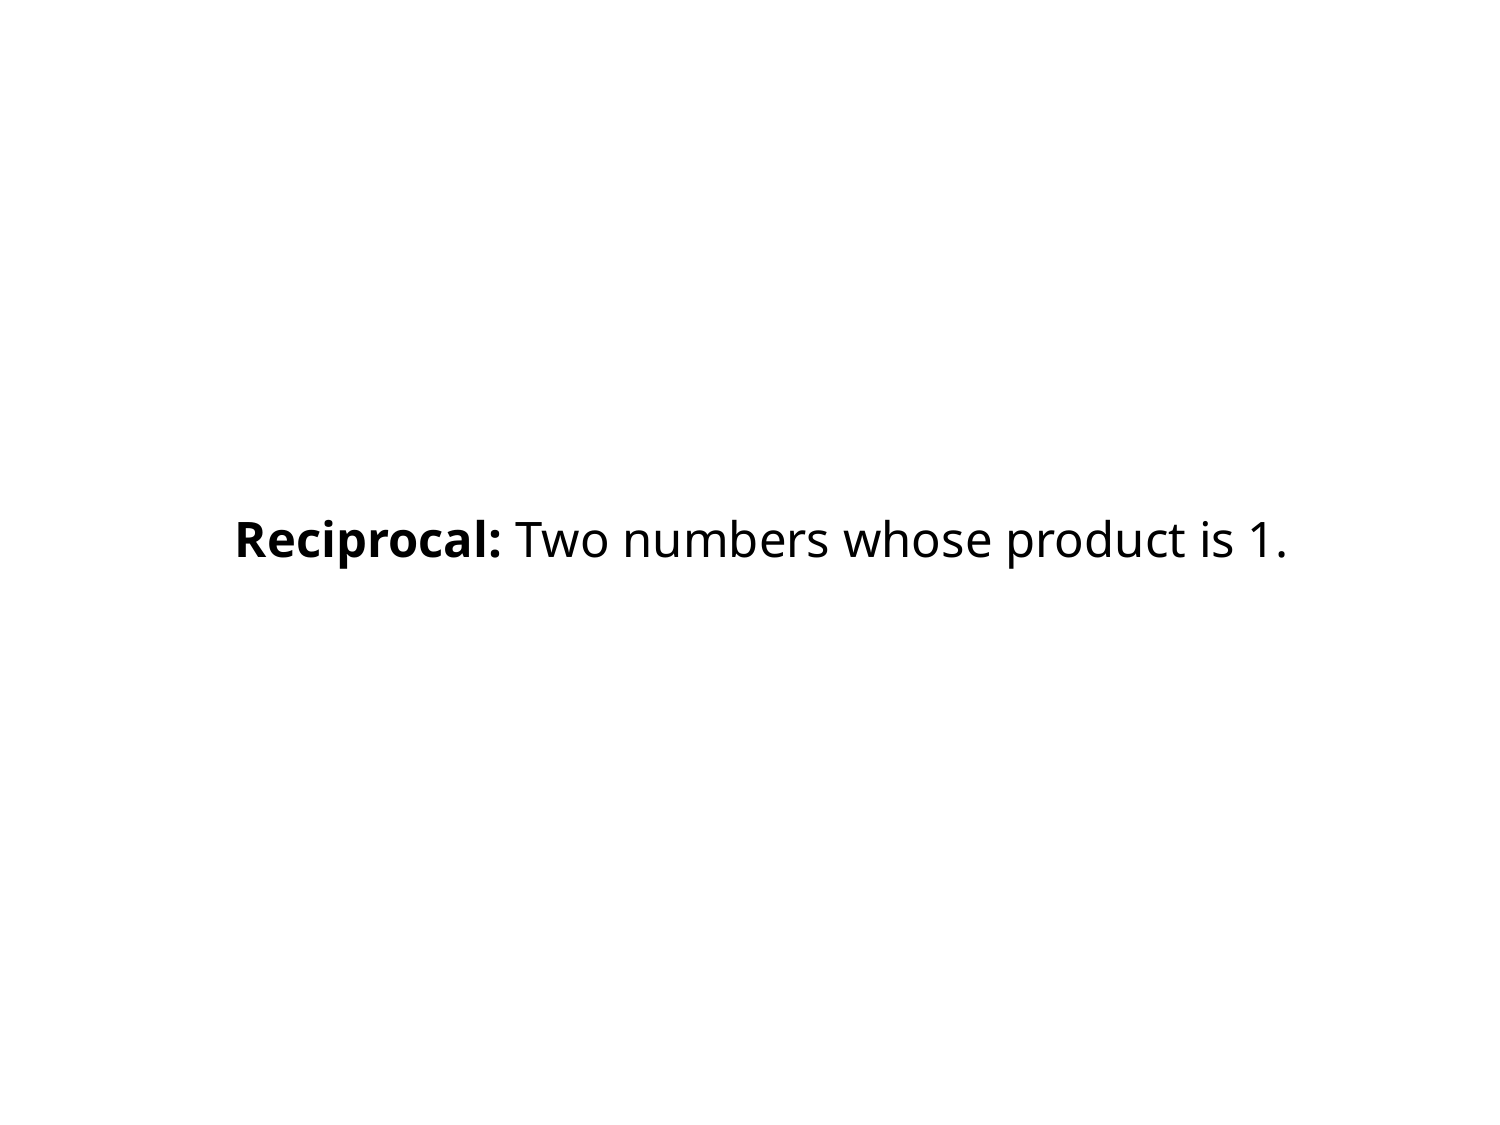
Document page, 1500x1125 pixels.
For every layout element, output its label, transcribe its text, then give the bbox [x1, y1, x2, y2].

title Reciprocal: Two numbers whose product is 1. [125, 500, 1400, 742]
